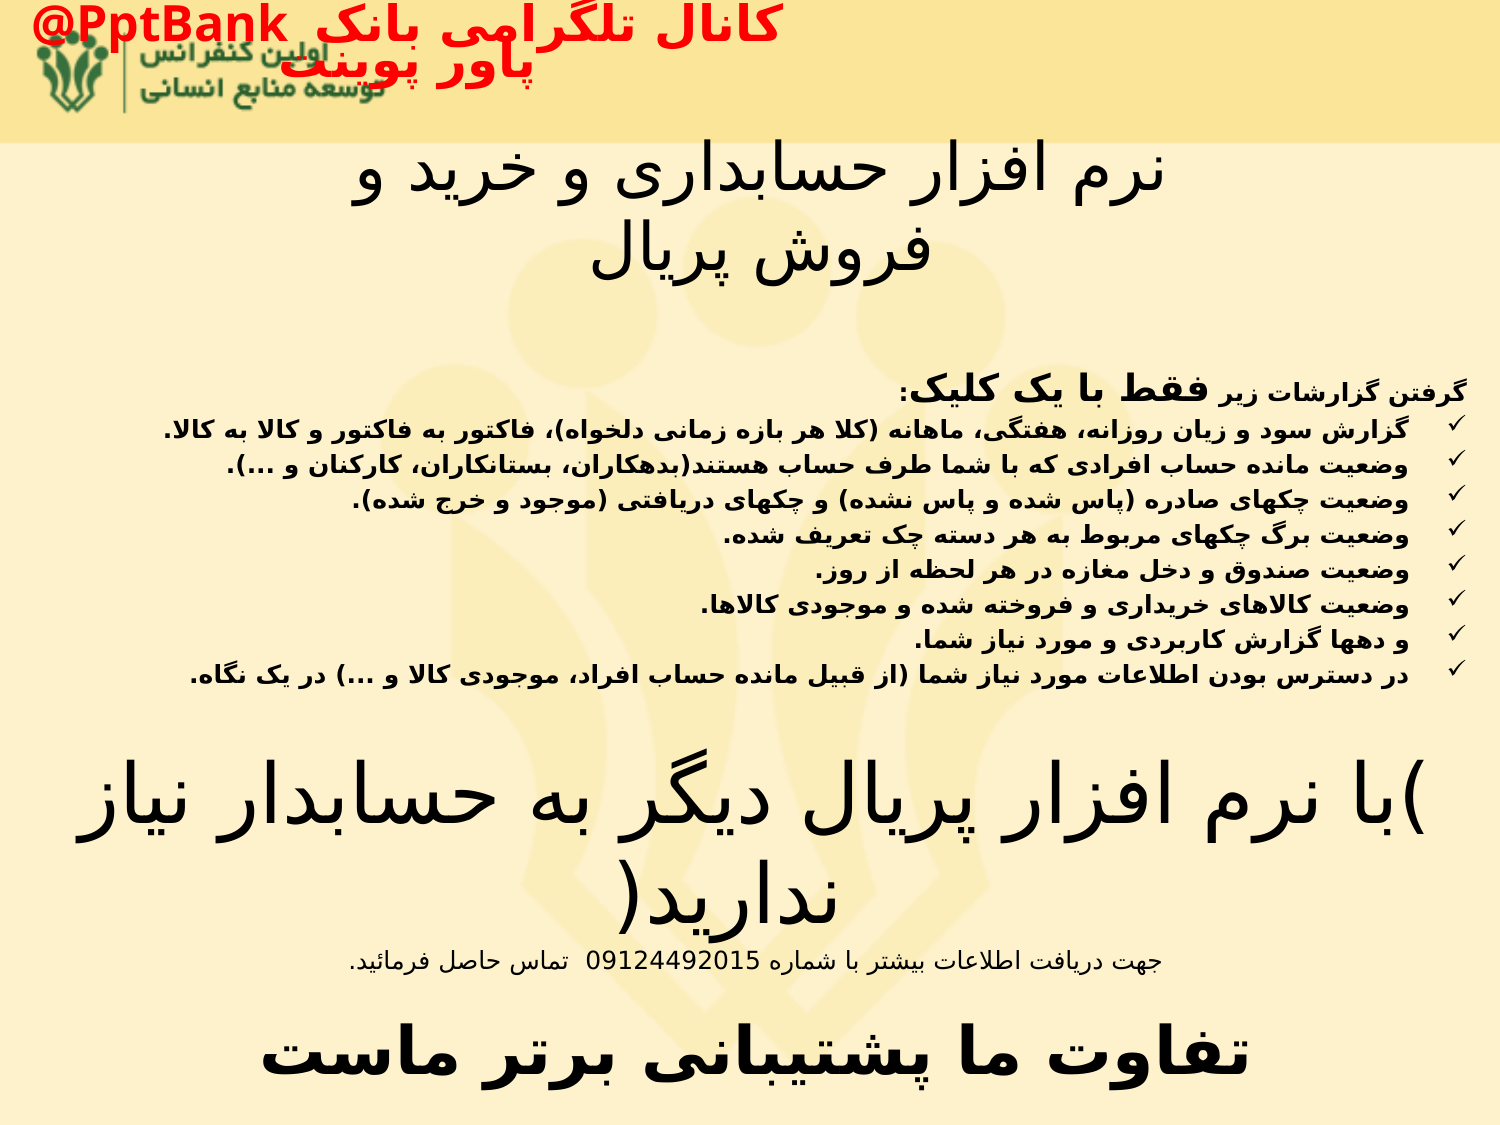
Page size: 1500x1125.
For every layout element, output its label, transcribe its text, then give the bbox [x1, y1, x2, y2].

title نرم افزار حسابداری و خرید و فروش پریال [242, 172, 1282, 235]
picture [0, 0, 1500, 1125]
list گرفتن گزارشات زیر فقط با یک کلیک: گزارش سود و زیان روزانه، هفتگی، ماهانه (کلا هر بازه زمانی دلخواه)، فاکتور به فاکتور و کالا به کالا. وضعیت مانده حساب افرادی که با شما طرف حساب هستند(بدهکاران، بستانکاران، کارکنان و ...). وضعیت چکهای صادره (پاس شده و پاس نشده) و چکهای دریافتی (موجود و خرج شده). وضعیت برگ چکهای مربوط به هر دسته چک تعریف شده. وضعیت صندوق و دخل مغازه در هر لحظه از روز. وضعیت کالاهای خریداری و فروخته شده و موجودی کالاها. و دهها گزارش کاربردی و مورد نیاز شما. در دسترس بودن اطلاعات مورد نیاز شما (از قبیل مانده حساب افراد، موجودی کالا و ...) در یک نگاه. )با نرم افزار پریال دیگر به حسابدار نیاز ندارید( جهت دریافت اطلاعات بیشتر با شماره 09124492015 تماس حاصل فرمائید. تفاوت ما پشتیبانی برتر ماست [29, 355, 1483, 1094]
